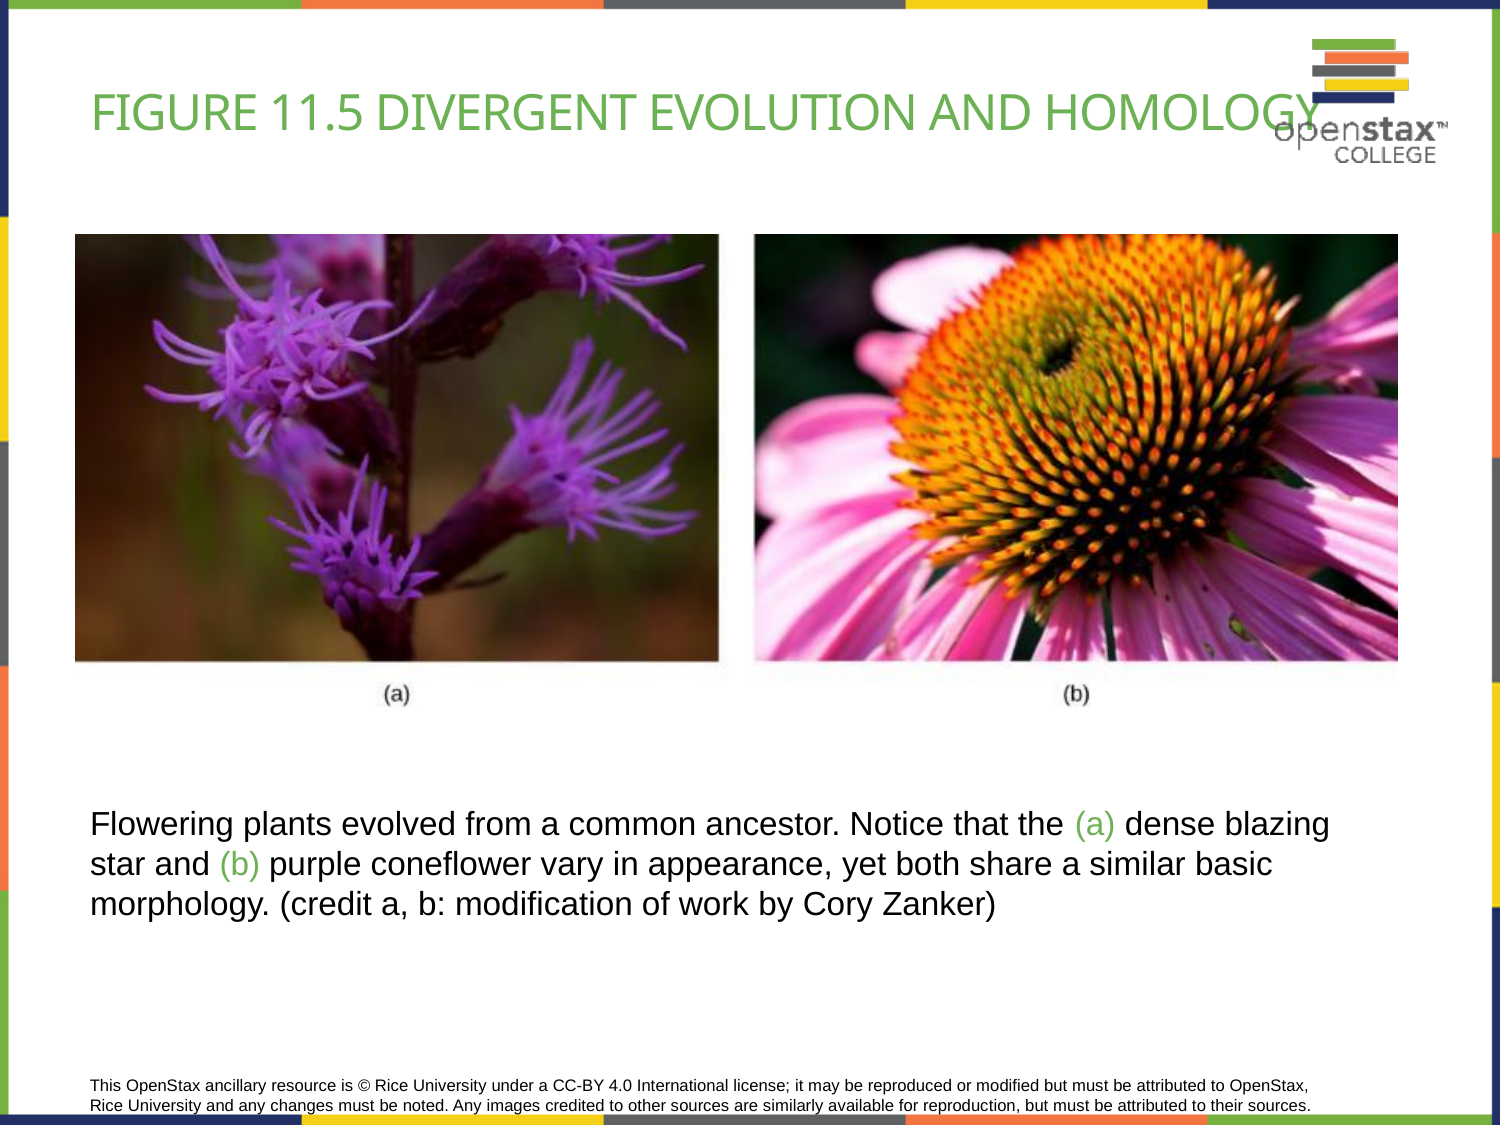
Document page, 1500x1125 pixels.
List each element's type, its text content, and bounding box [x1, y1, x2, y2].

picture [0, 0, 1500, 1125]
text_box This OpenStax ancillary resource is © Rice University under a CC-BY 4.0 International license; it may be reproduced or modified but must be attributed to OpenStax, Rice University and any changes must be noted. Any images credited to other sources are similarly available for reproduction, but must be attributed to their sources. [75, 1067, 1336, 1114]
title Figure 11.5 divergent evolution and homology [75, 39, 1274, 148]
list Flowering plants evolved from a common ancestor. Notice that the (a) dense blazing star and (b) purple coneflower vary in appearance, yet both share a similar basic morphology. (credit a, b: modification of work by Cory Zanker) [75, 794, 1398, 986]
